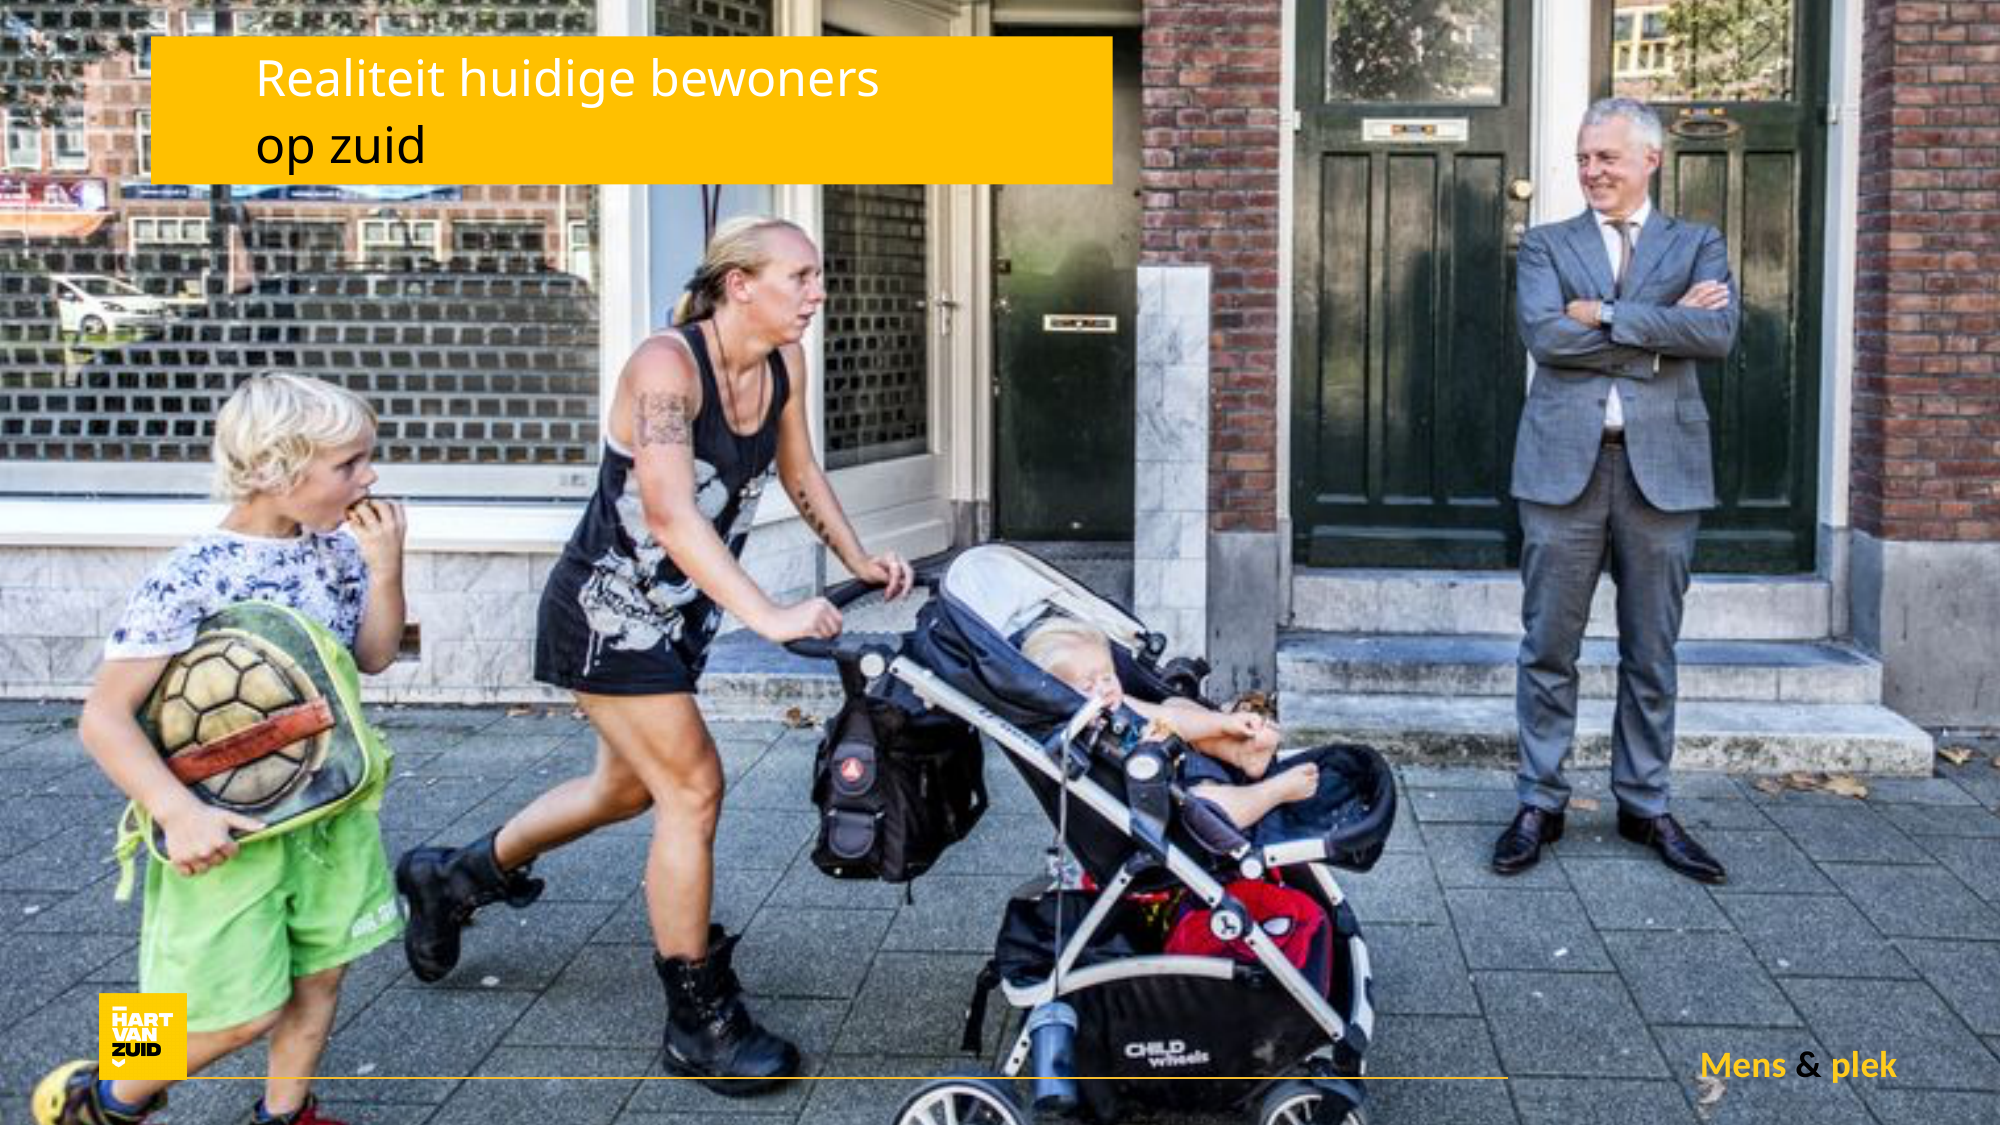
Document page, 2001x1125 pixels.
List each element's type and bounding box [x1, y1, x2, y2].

picture [0, 0, 2000, 1125]
text_box [151, 10, 1113, 226]
